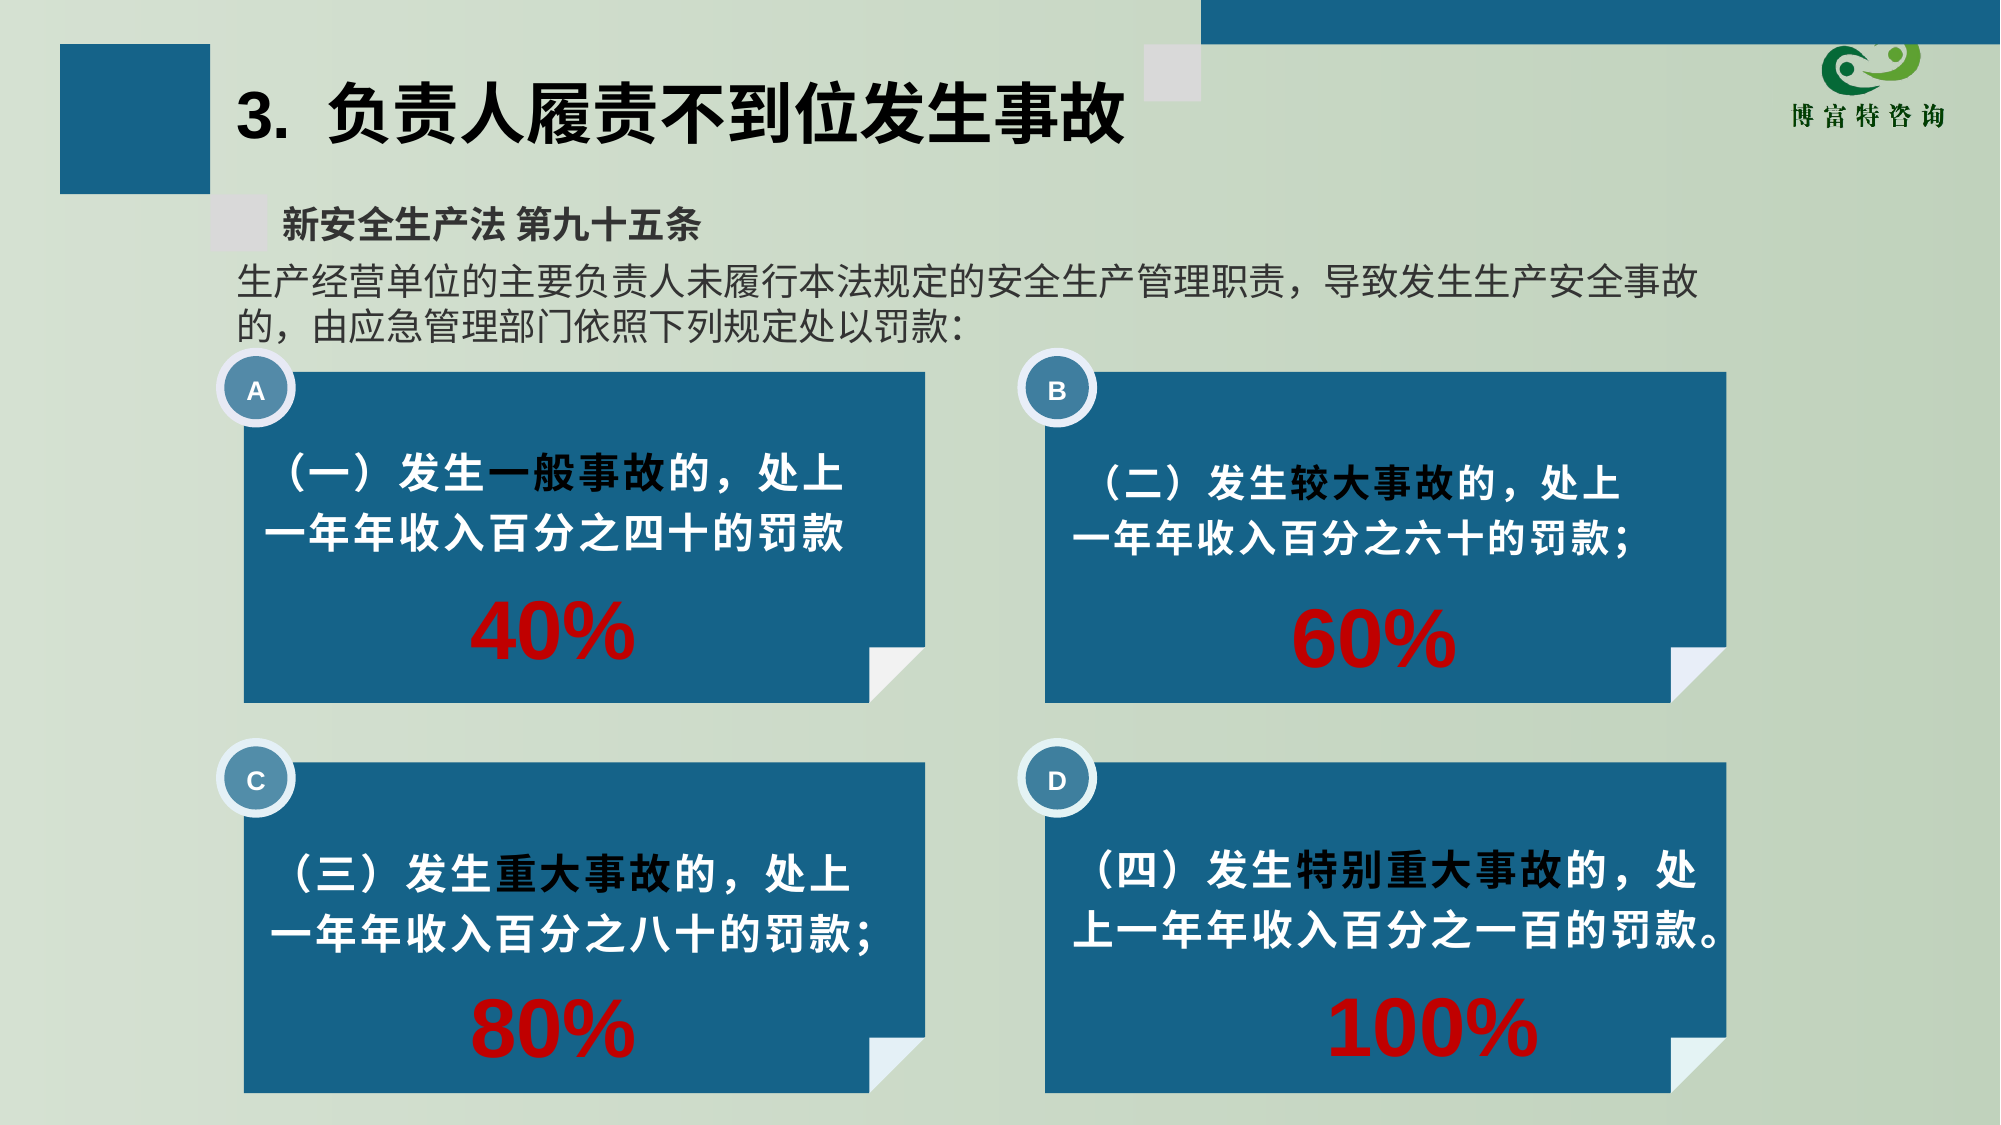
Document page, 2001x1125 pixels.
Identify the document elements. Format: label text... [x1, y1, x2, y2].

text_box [60, 0, 2000, 252]
text_box [214, 356, 297, 429]
text_box [1042, 745, 1073, 749]
text_box [1669, 646, 1729, 706]
text_box [242, 370, 927, 704]
text_box （三）发生重大事故的，处上一年年收入百分之八十的罚款； [255, 830, 876, 998]
text_box [223, 367, 230, 408]
text_box [1084, 759, 1090, 797]
text_box [242, 761, 927, 1095]
text_box [1016, 356, 1099, 429]
text_box [240, 745, 271, 749]
text_box （四）发生特别重大事故的，处上一年年收入百分之一百的罚款。 [1057, 826, 1727, 994]
text_box [223, 758, 230, 798]
text_box 100% [1311, 965, 1614, 1081]
text_box B [1031, 359, 1084, 413]
text_box [868, 1036, 928, 1096]
text_box （一）发生一般事故的，处上一年年收入百分之四十的罚款 [249, 429, 870, 597]
text_box D [1031, 749, 1084, 804]
text_box 生产经营单位的主要负责人未履行本法规定的安全生产管理职责，导致发生生产安全事故的，由应急管理部门依照下列规定处以罚款： [221, 252, 1727, 356]
text_box [1016, 736, 1099, 819]
text_box C [230, 749, 282, 804]
text_box [1036, 413, 1078, 421]
text_box [236, 804, 276, 811]
text_box [1024, 758, 1031, 798]
text_box [868, 646, 928, 706]
text_box [1024, 368, 1031, 407]
text_box [1044, 761, 1728, 1095]
text_box 80% [455, 966, 674, 1082]
text_box [1669, 1036, 1729, 1096]
text_box [282, 758, 289, 798]
text_box [235, 413, 277, 421]
text_box [1037, 804, 1077, 811]
text_box 60% [1276, 576, 1495, 692]
text_box A [230, 359, 282, 413]
text_box 40% [455, 568, 674, 684]
text_box [1084, 369, 1090, 407]
text_box ​（二）发生较大事故的，处上一年年收入百分之六十的罚款； [1057, 442, 1678, 610]
text_box [282, 368, 289, 408]
text_box [1044, 370, 1728, 704]
text_box [214, 736, 297, 819]
